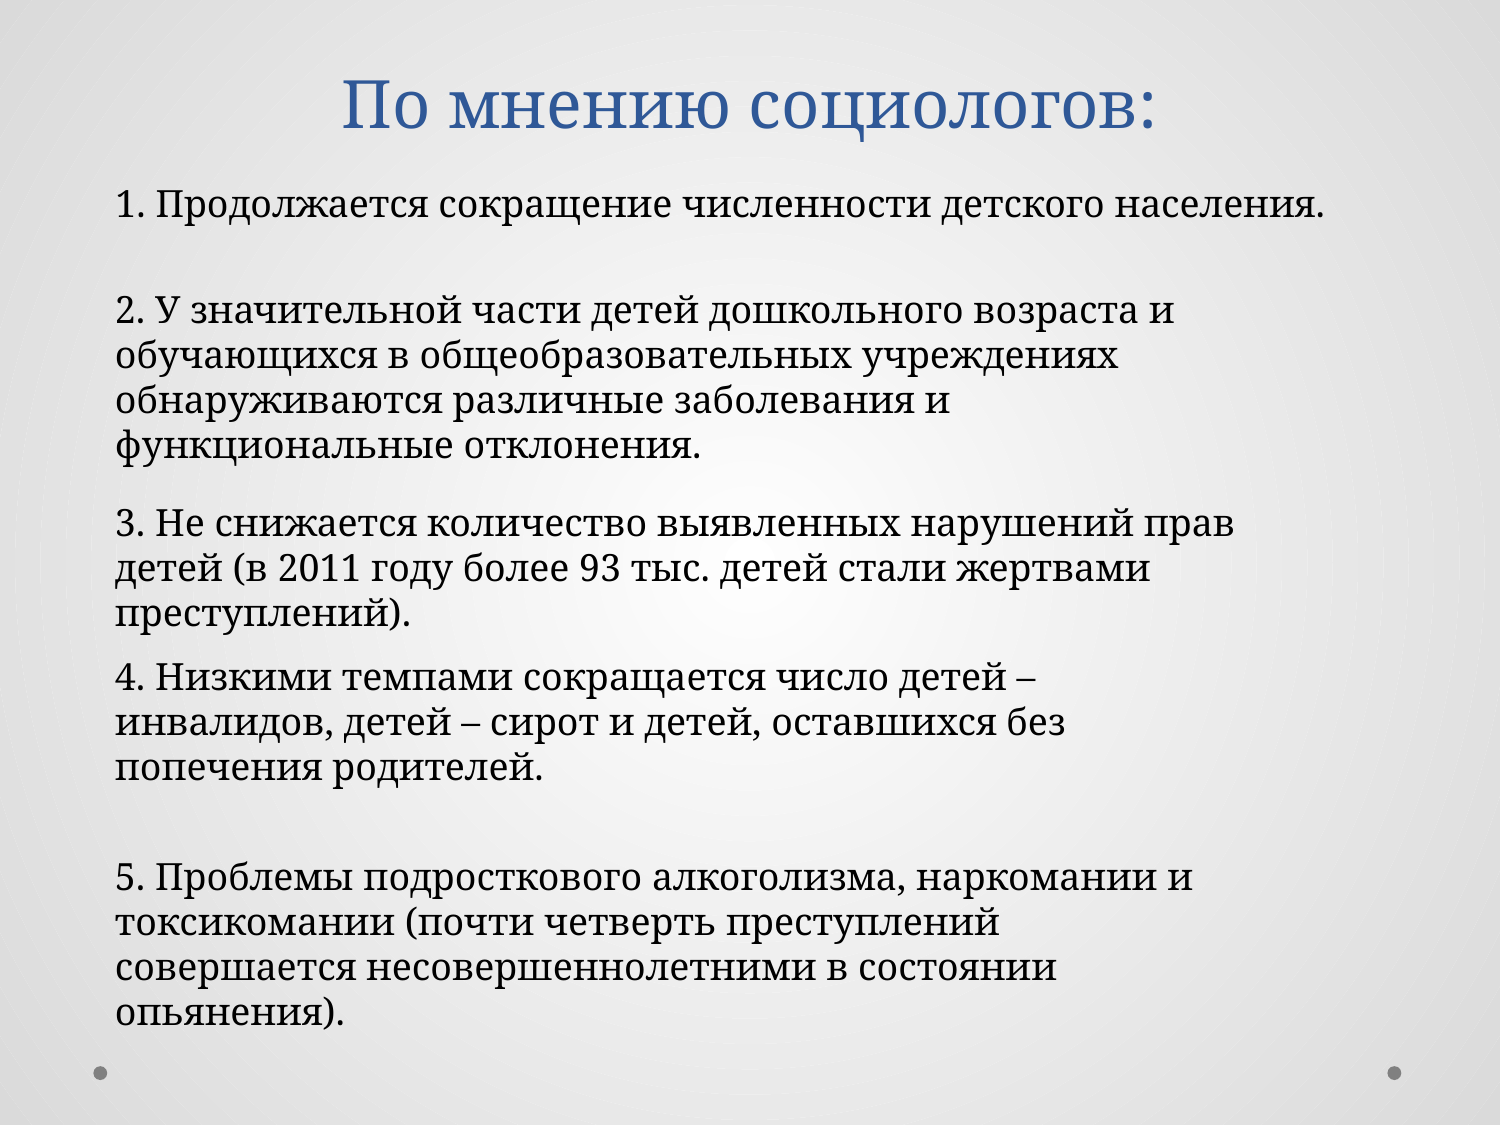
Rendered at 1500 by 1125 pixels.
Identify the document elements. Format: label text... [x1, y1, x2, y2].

text_box 4. Низкими темпами сокращается число детей – инвалидов, детей – сирот и детей, оставшихся без попечения родителей. [100, 645, 1199, 795]
text_box 2. У значительной части детей дошкольного возраста и обучающихся в общеобразовательных учреждениях обнаруживаются различные заболевания и функциональные отклонения. [100, 278, 1261, 474]
text_box 3. Не снижается количество выявленных нарушений прав детей (в 2011 году более 93 тыс. детей стали жертвами преступлений). [100, 491, 1259, 642]
text_box 5. Проблемы подросткового алкоголизма, наркомании и токсикомании (почти четверть преступлений совершается несовершеннолетними в состоянии опьянения). [100, 845, 1261, 1041]
title По мнению социологов: [75, 0, 1425, 149]
list 1. Продолжается сокращение численности детского населения. [100, 172, 1425, 327]
